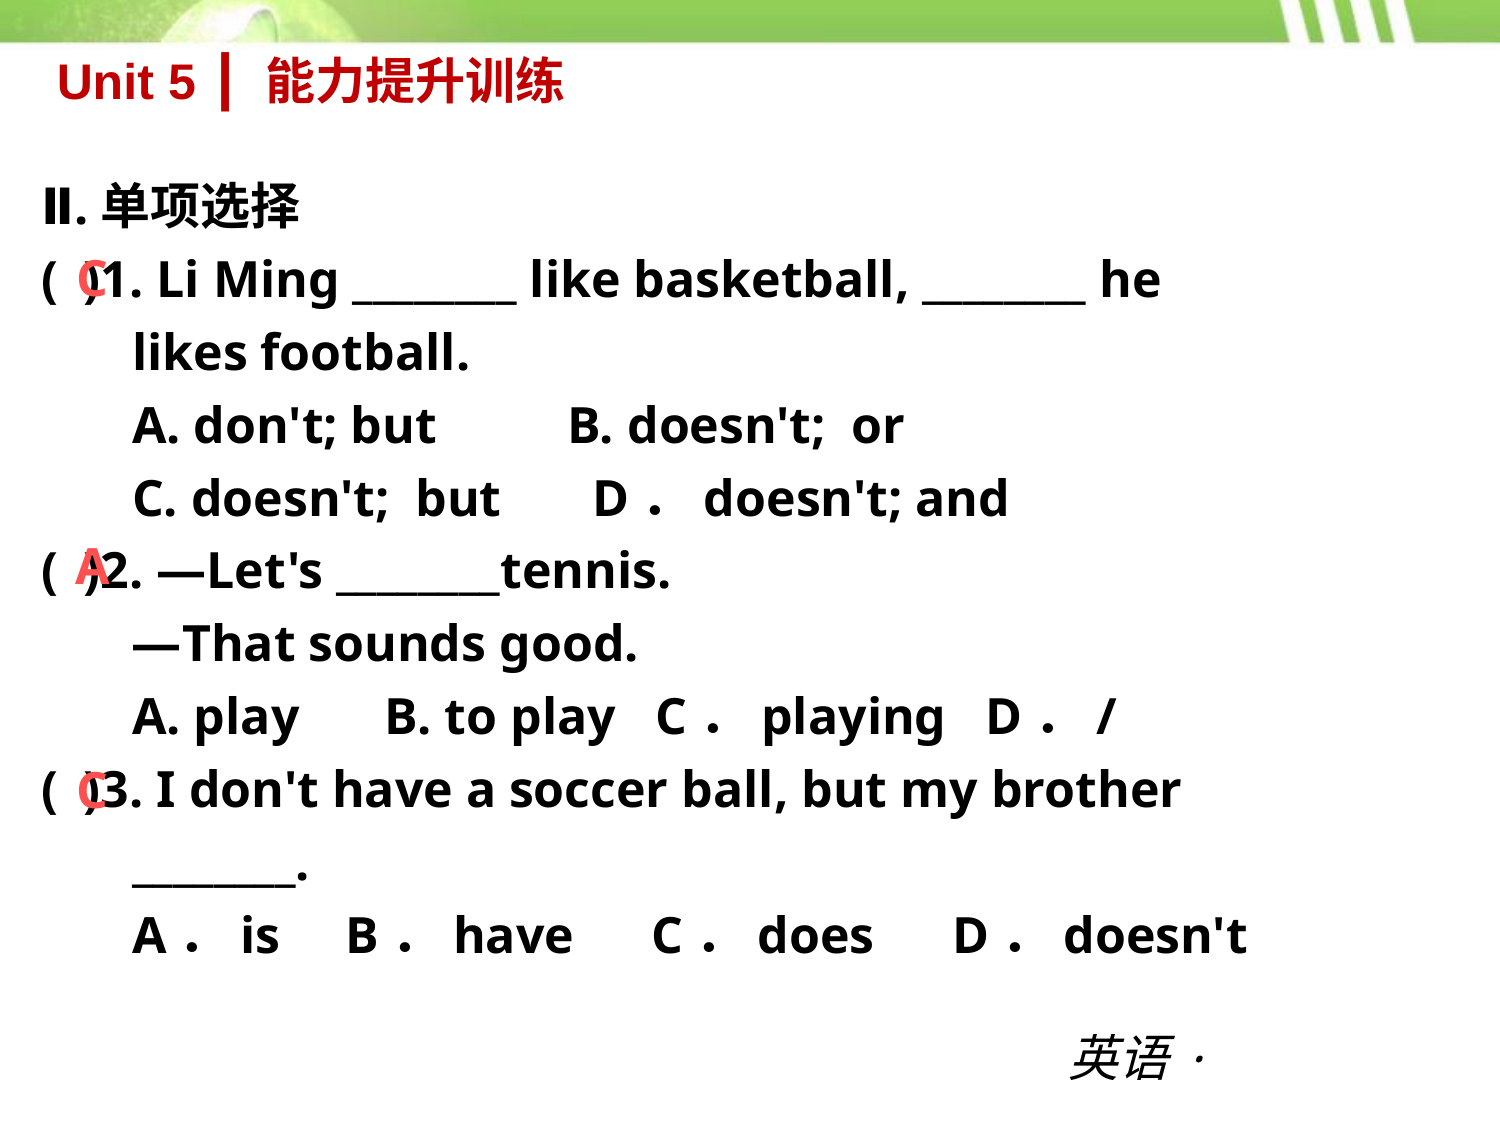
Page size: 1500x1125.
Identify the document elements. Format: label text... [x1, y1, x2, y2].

text_box Ⅱ.单项选择 ( )1. Li Ming ________ like basketball, ________ he likes football. A. don't; but B. doesn't; or C. doesn't; but D．doesn't; and ( )2. —Let's ________tennis. —That sounds good. A. play B. to play C．playing D．/ ( )3. I don't have a soccer ball, but my brother ________. A．is B．have C．does D．doesn't [0, 153, 1443, 971]
text_box C [61, 239, 124, 314]
text_box A [60, 527, 125, 602]
text_box C [61, 751, 124, 827]
text_box 英语·新课标（RJ） [1053, 1019, 1488, 1095]
text_box Unit 5 ┃ 能力提升训练 [42, 42, 581, 118]
picture [0, 0, 1500, 1125]
